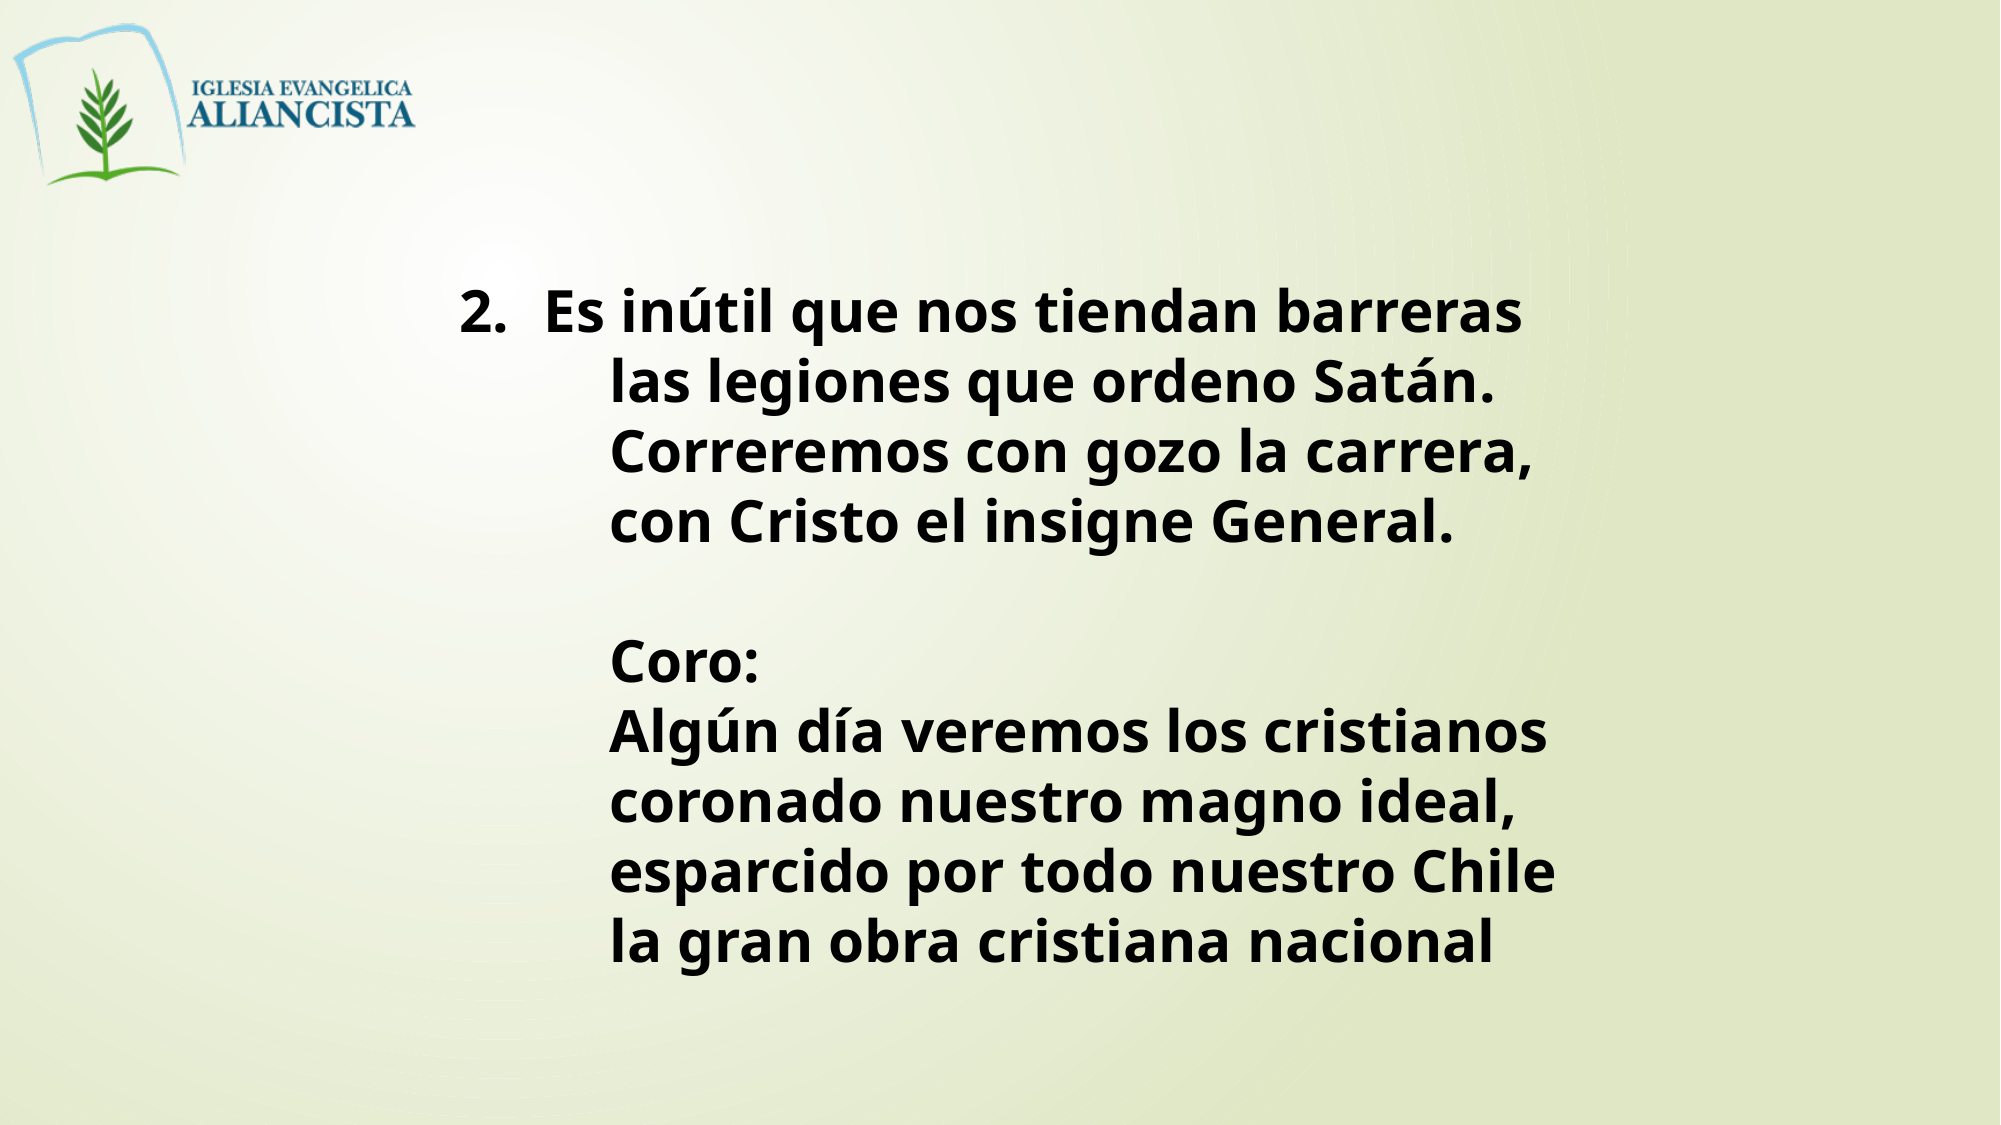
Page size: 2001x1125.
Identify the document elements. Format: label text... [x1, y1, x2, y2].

text_box Es inútil que nos tiendan barreras las legiones que ordeno Satán. Correremos con gozo la carrera, con Cristo el insigne General. Coro: Algún día veremos los cristianos coronado nuestro magno ideal, esparcido por todo nuestro Chile la gran obra cristiana nacional [444, 267, 1750, 1052]
picture [12, 21, 417, 193]
